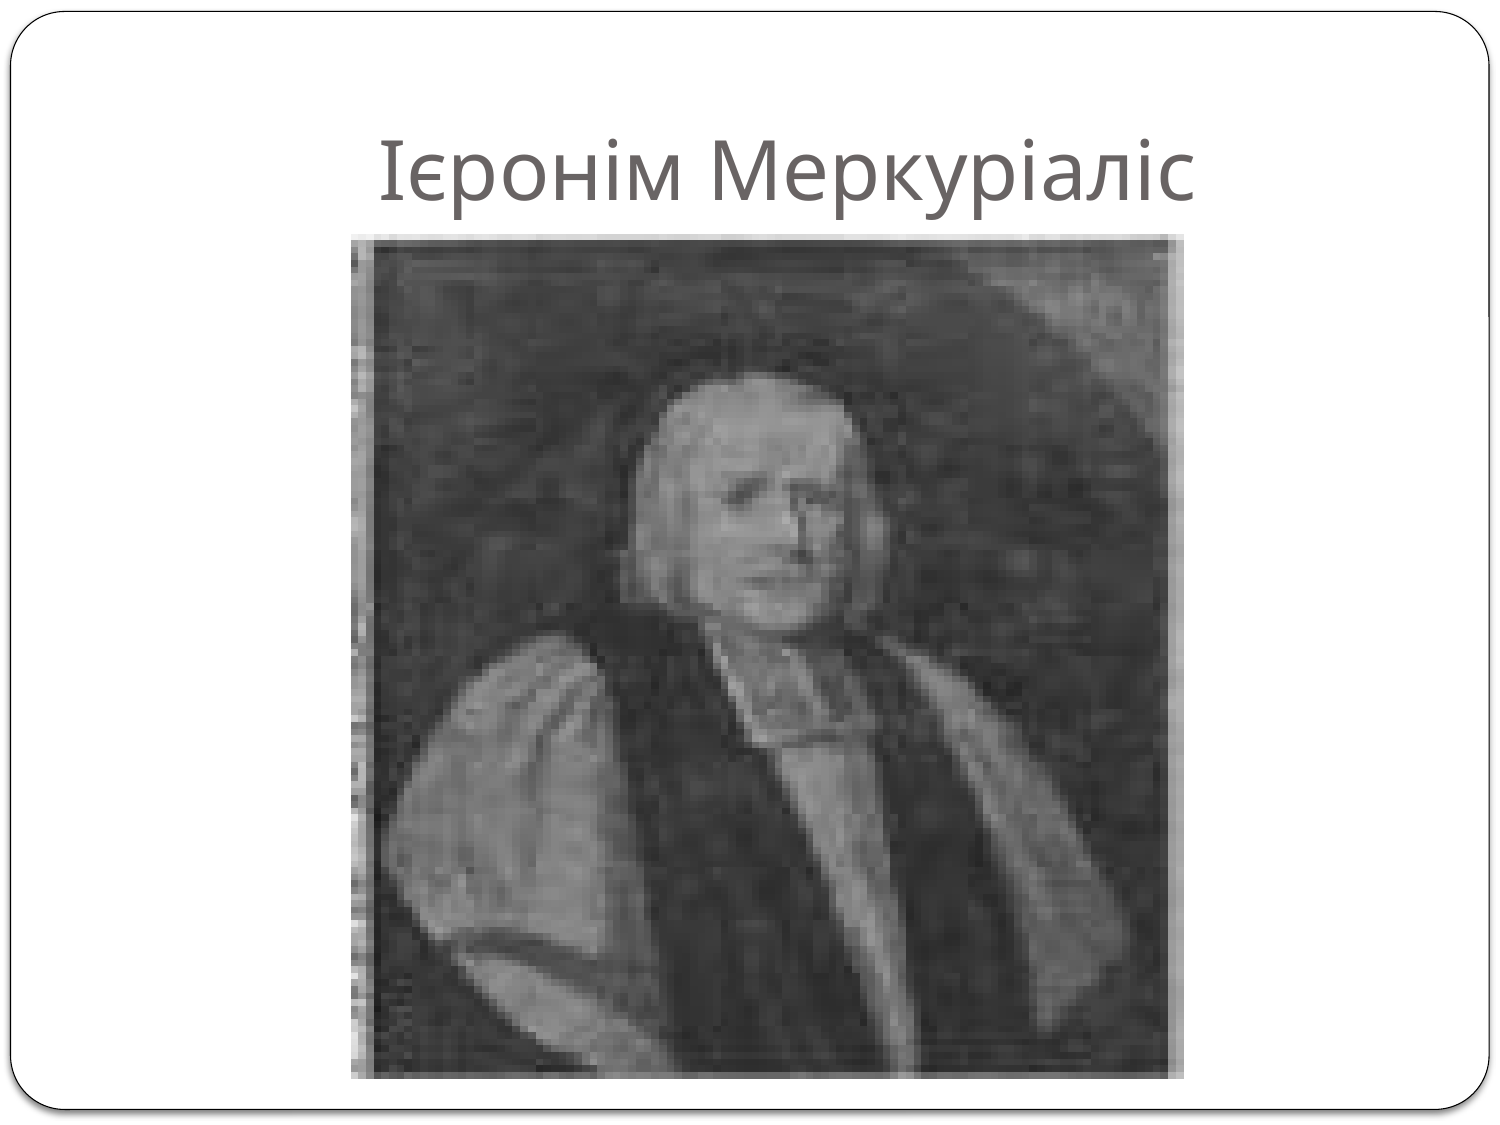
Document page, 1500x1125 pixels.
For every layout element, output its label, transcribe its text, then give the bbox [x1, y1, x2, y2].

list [351, 234, 1184, 1079]
title Ієронім Меркуріаліс [150, 45, 1425, 233]
